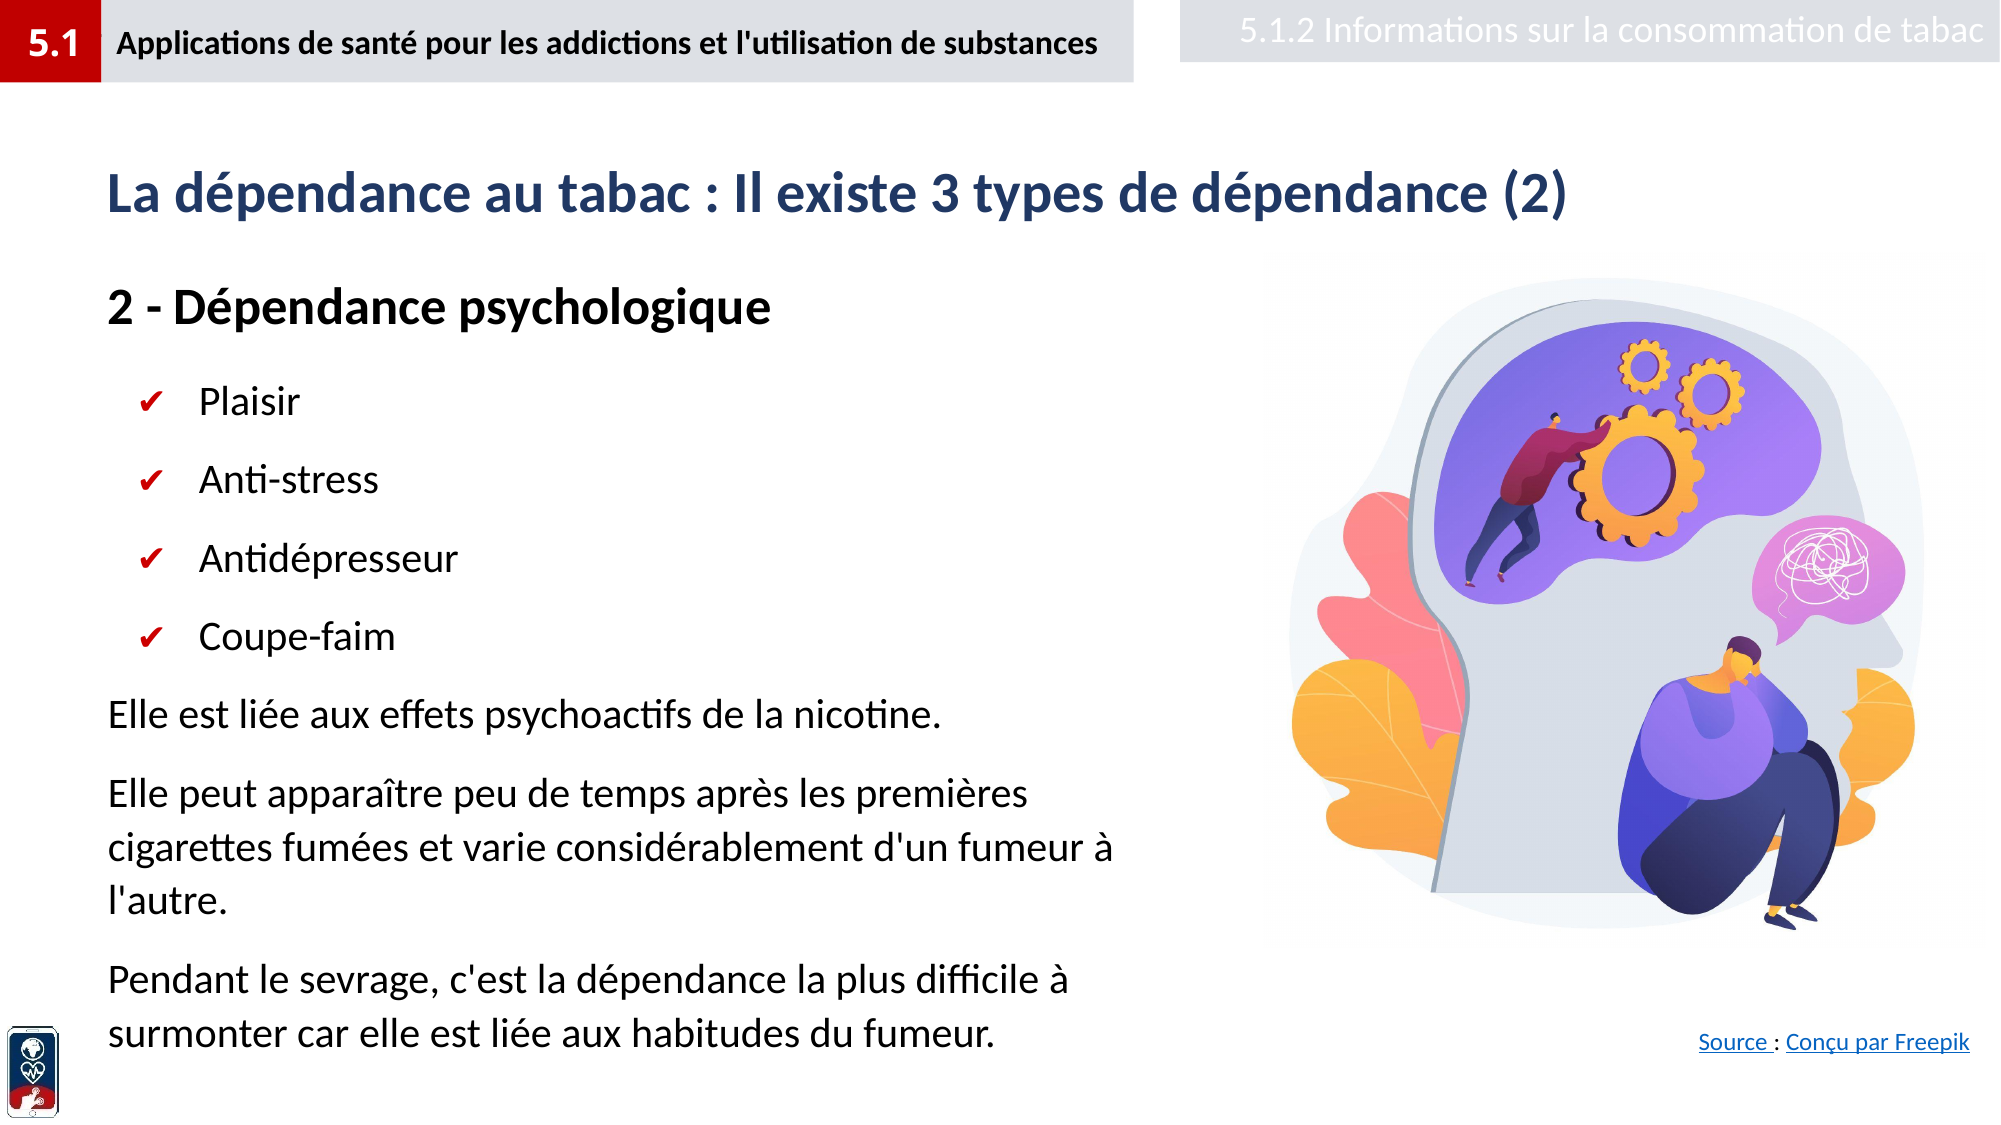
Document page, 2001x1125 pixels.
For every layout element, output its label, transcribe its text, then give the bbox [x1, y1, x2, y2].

picture [7, 1026, 59, 1118]
picture [1262, 252, 1986, 948]
text_box Applications de santé pour les addictions et l'utilisation de substances [101, 0, 1134, 83]
text_box [0, 0, 101, 83]
text_box 5.1.2 Informations sur la consommation de tabac [1180, 0, 2000, 63]
title La dépendance au tabac : Il existe 3 types de dépendance (2) [92, 143, 1908, 243]
text_box 5.1 [13, 12, 115, 70]
text_box Source : Conçu par Freepik [1589, 1017, 1986, 1063]
list 2 - Dépendance psychologique Plaisir Anti-stress Antidépresseur Coupe-faim Elle est liée aux effets psychoactifs de la nicotine. Elle peut apparaître peu de temps après les premières cigarettes fumées et varie considérablement d'un fumeur à l'autre. Pendant le sevrage, c'est la dépendance la plus difficile à surmonter car elle est liée aux habitudes du fumeur. [92, 264, 1181, 1063]
